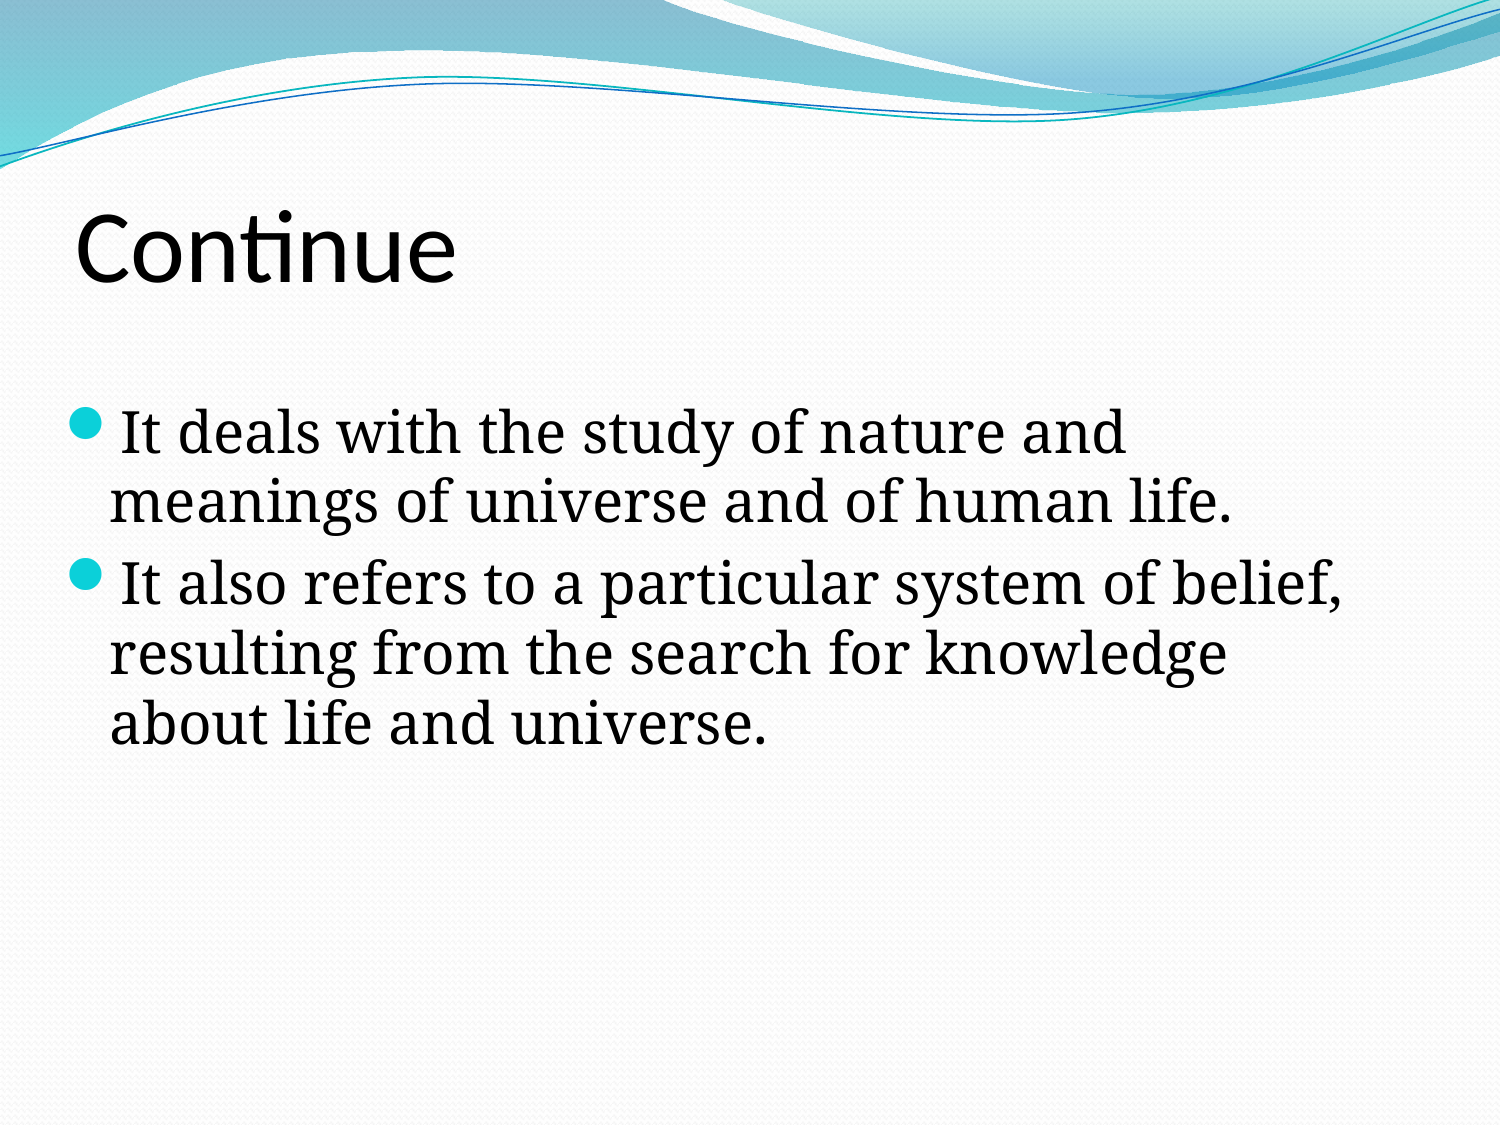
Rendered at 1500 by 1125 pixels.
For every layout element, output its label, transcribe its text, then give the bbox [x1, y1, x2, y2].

list It deals with the study of nature and meanings of universe and of human life. It also refers to a particular system of belief, resulting from the search for knowledge about life and universe. [50, 387, 1400, 975]
title Continue [75, 115, 1425, 303]
